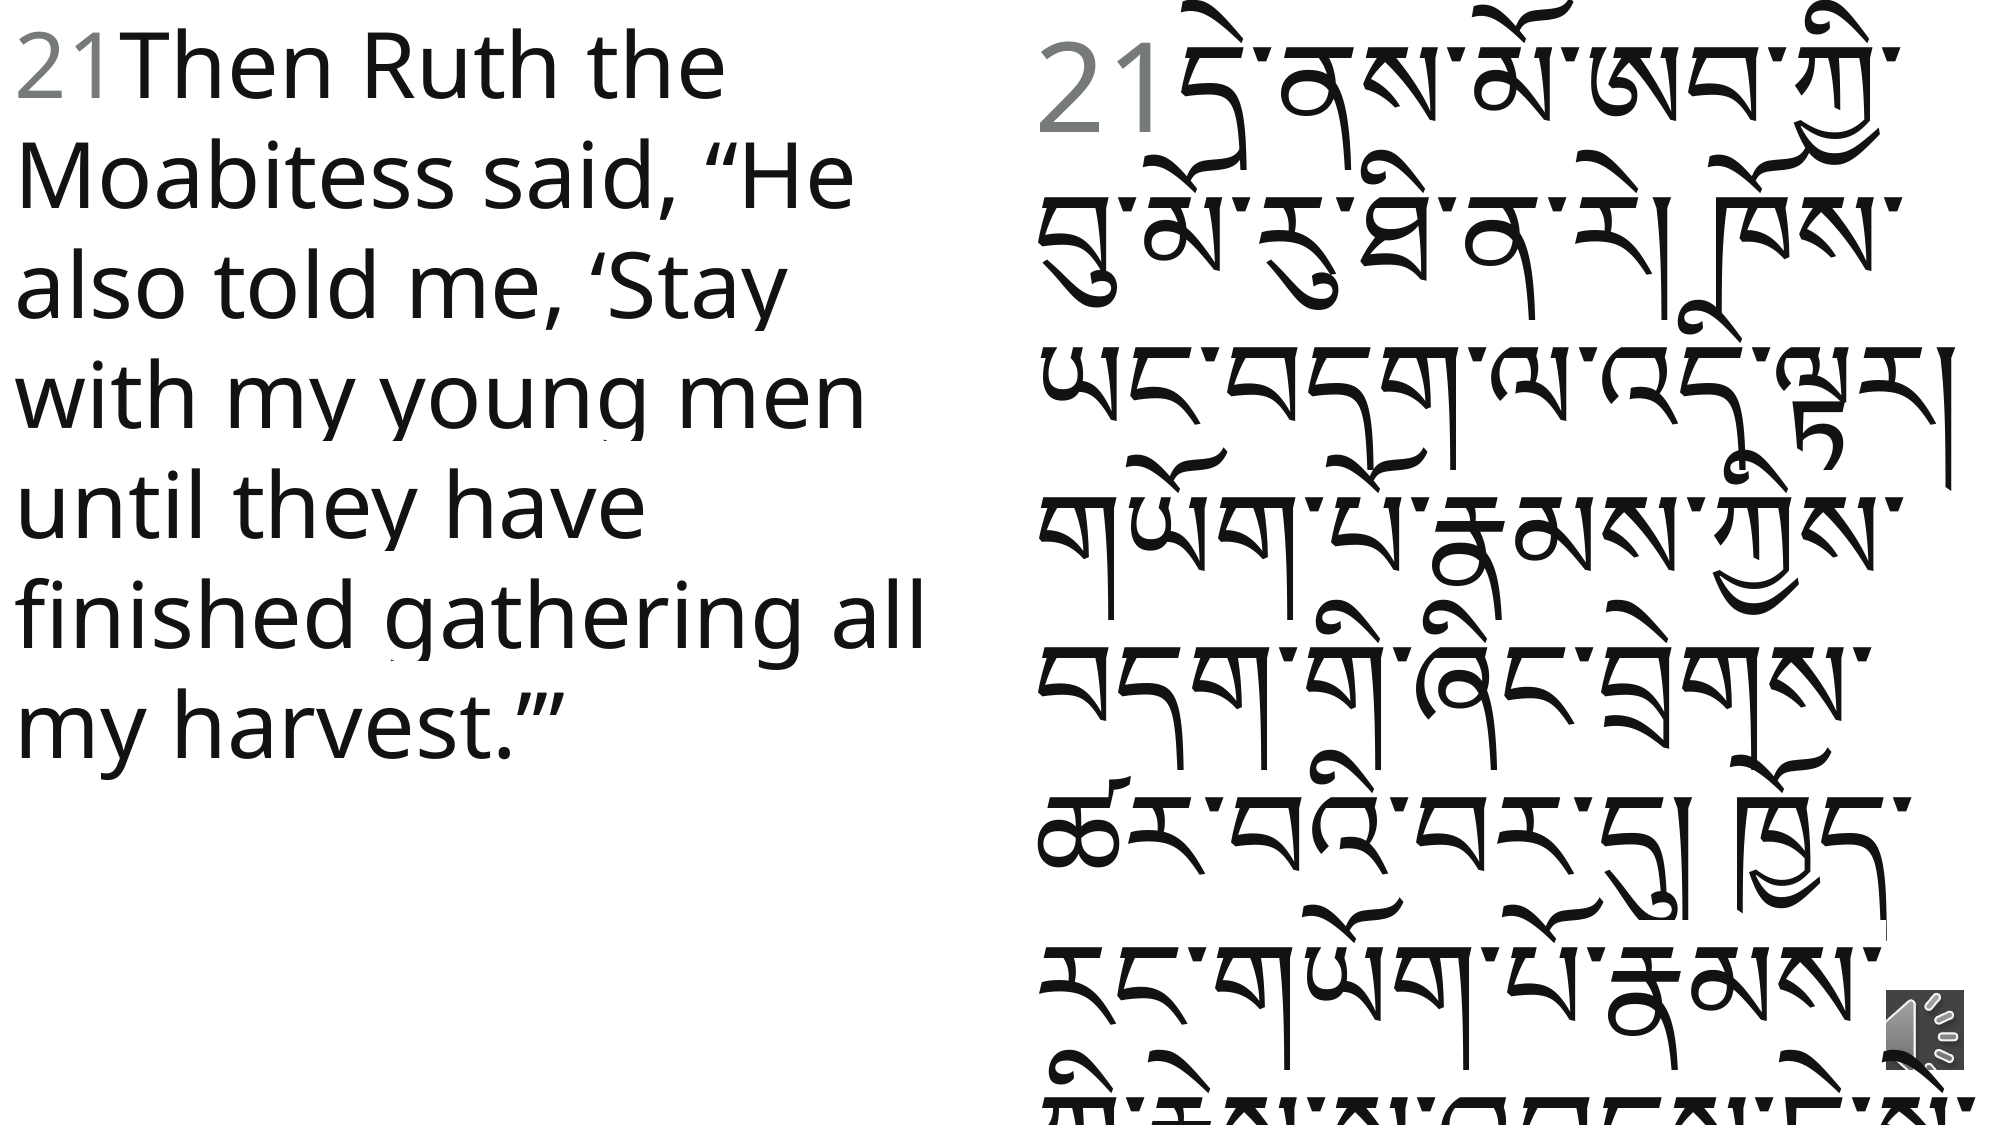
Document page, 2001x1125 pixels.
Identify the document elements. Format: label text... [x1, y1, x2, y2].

picture [1864, 989, 1965, 1090]
text_box 21Then Ruth the Moabitess said, “He also told me, ‘Stay with my young men until they have finished gathering all my harvest.’” [0, 0, 981, 1125]
text_box 21དེ་ནས་མོ་ཨབ་ཀྱི་བུ་མོ་རུ་ཐི་ན་རེ། ཁོས་ཡང་བདག་ལ་འདི་ལྟར། གཡོག་པོ་རྣམས་ཀྱིས་བདག་གི་ཞིང་བྲེགས་ཚར་བའི་བར་དུ། ཁྱོད་རང་གཡོག་པོ་རྣམས་ཀྱི་རྗེས་སུ་འབྲངས་ཏེ་སྙེ་མ་འཐུ་དགོས་ཟེར་ཞེས་སྨྲས་སོ། ། [1019, 0, 2000, 1125]
